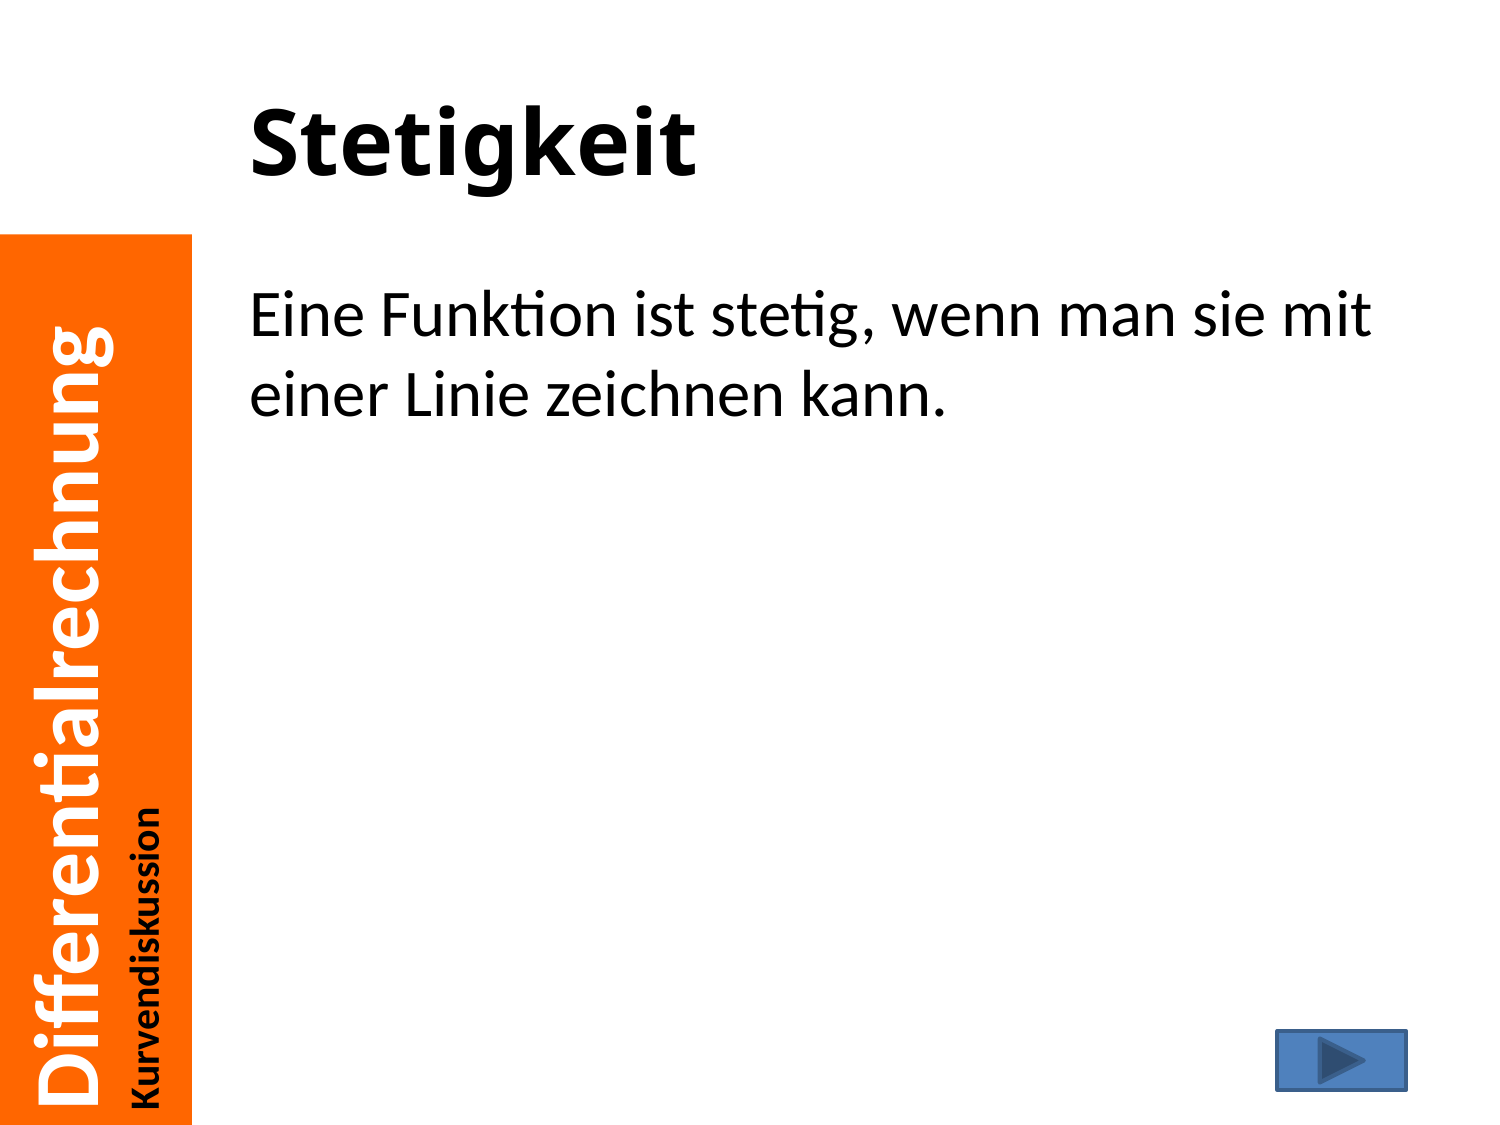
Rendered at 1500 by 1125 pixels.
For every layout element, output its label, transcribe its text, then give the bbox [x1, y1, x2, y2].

text_box [1275, 1029, 1408, 1092]
list Eine Funktion ist stetig, wenn man sie mit einer Linie zeichnen kann. [234, 262, 1425, 1005]
title Stetigkeit [234, 45, 1425, 233]
